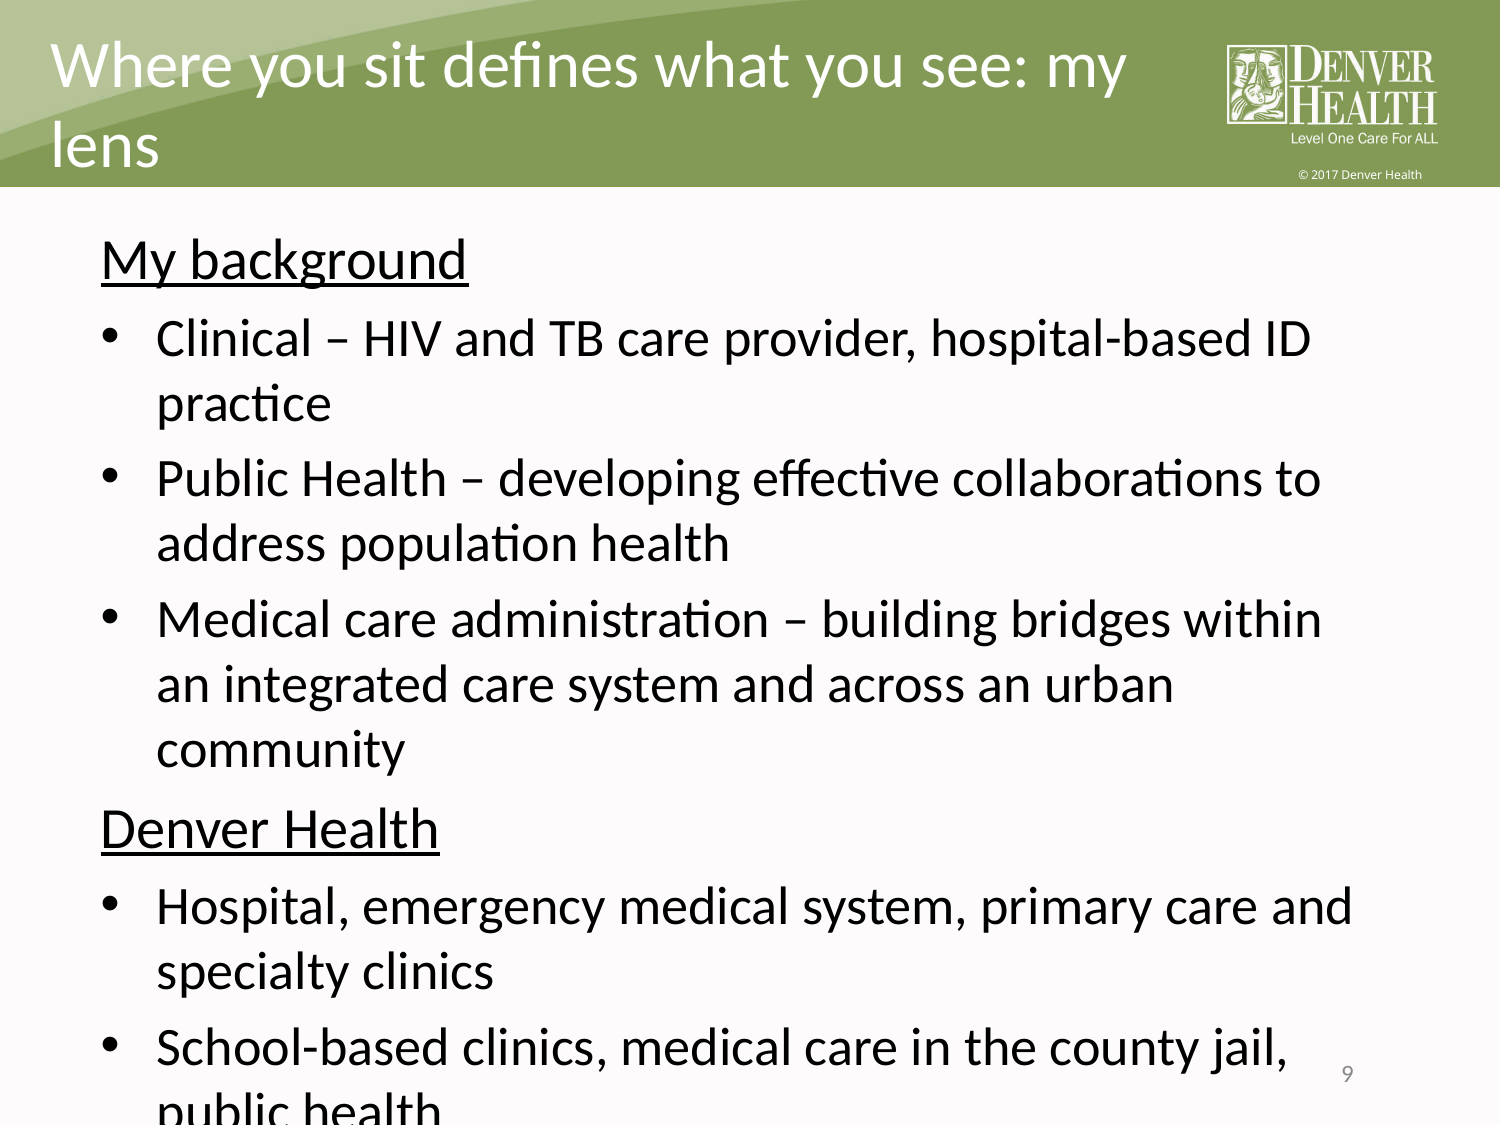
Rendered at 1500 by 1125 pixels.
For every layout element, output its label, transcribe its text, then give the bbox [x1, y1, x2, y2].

text_box Where you sit defines what you see: my lens [35, 13, 1244, 189]
list My background Clinical – HIV and TB care provider, hospital-based ID practice Public Health – developing effective collaborations to address population health Medical care administration – building bridges within an integrated care system and across an urban community Denver Health Hospital, emergency medical system, primary care and specialty clinics School-based clinics, medical care in the county jail, public health [85, 213, 1407, 1125]
picture [0, 0, 1500, 1125]
slide_number 9 [1018, 1042, 1369, 1103]
